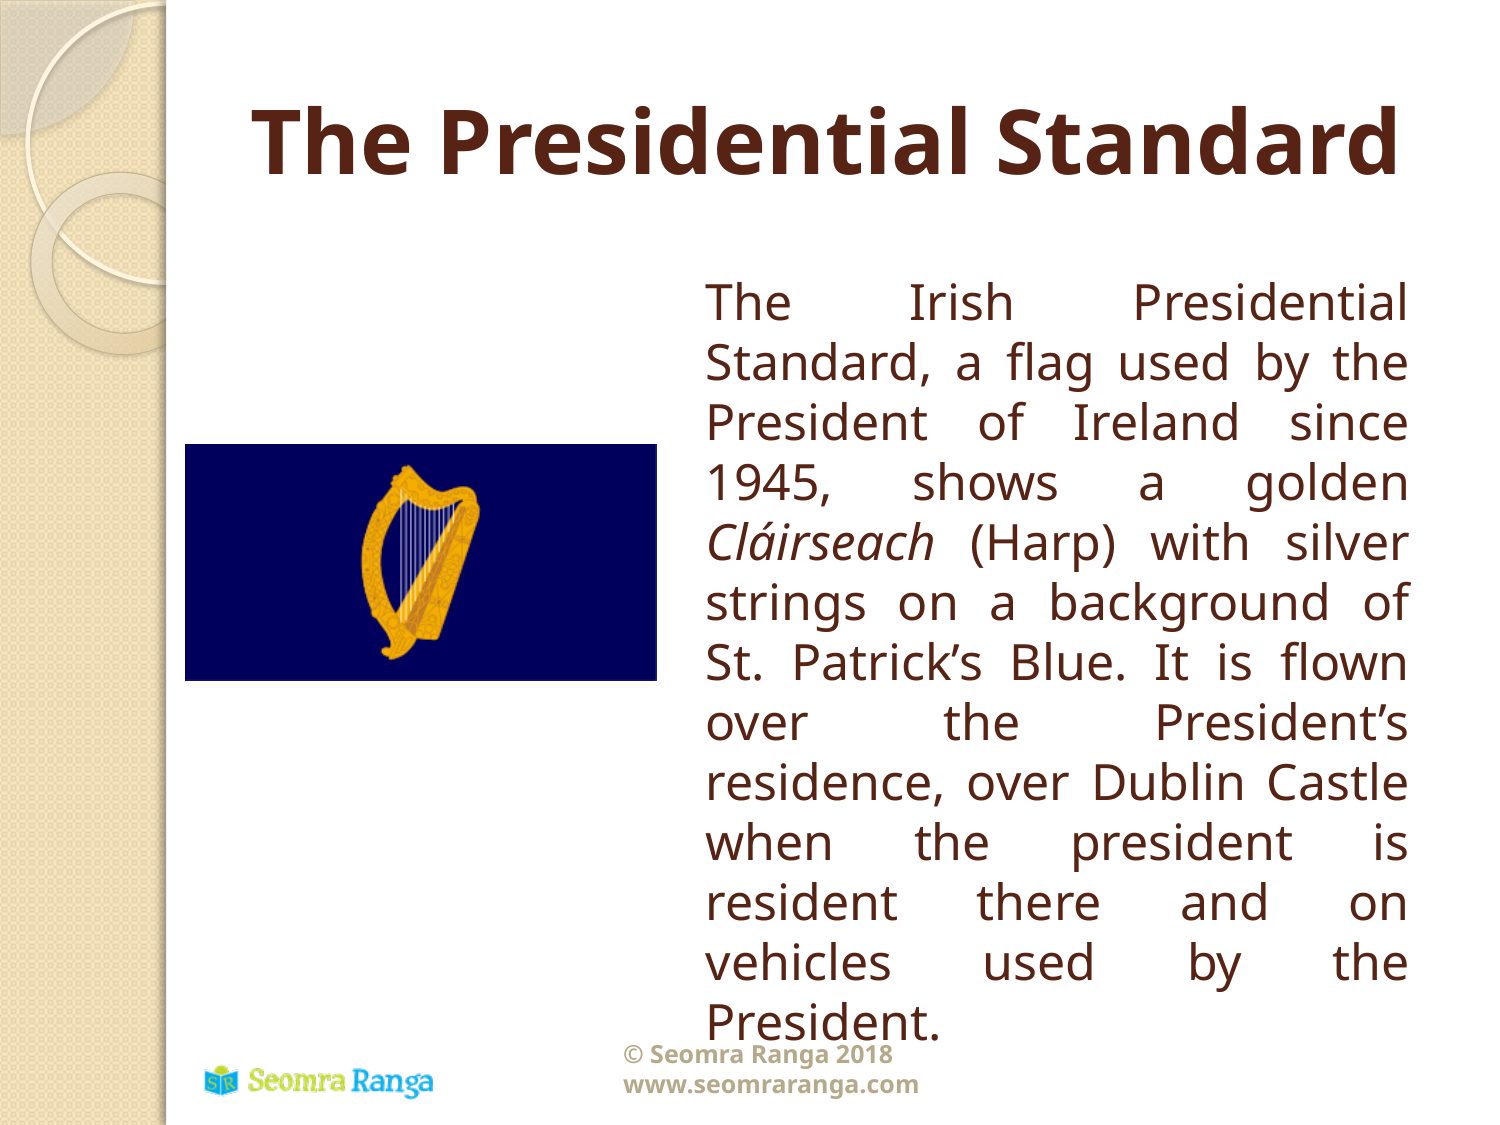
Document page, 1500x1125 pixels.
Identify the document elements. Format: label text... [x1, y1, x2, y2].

picture [194, 1051, 444, 1115]
title The Presidential Standard [235, 45, 1466, 233]
footer © Seomra Ranga 2018 www.seomraranga.com [608, 1051, 1199, 1106]
list The Irish Presidential Standard, a flag used by the President of Ireland since 1945, shows a golden Cláirseach (Harp) with silver strings on a background of St. Patrick’s Blue. It is flown over the President’s residence, over Dublin Castle when the president is resident there and on vehicles used by the President. [690, 262, 1425, 1005]
picture [184, 444, 657, 681]
